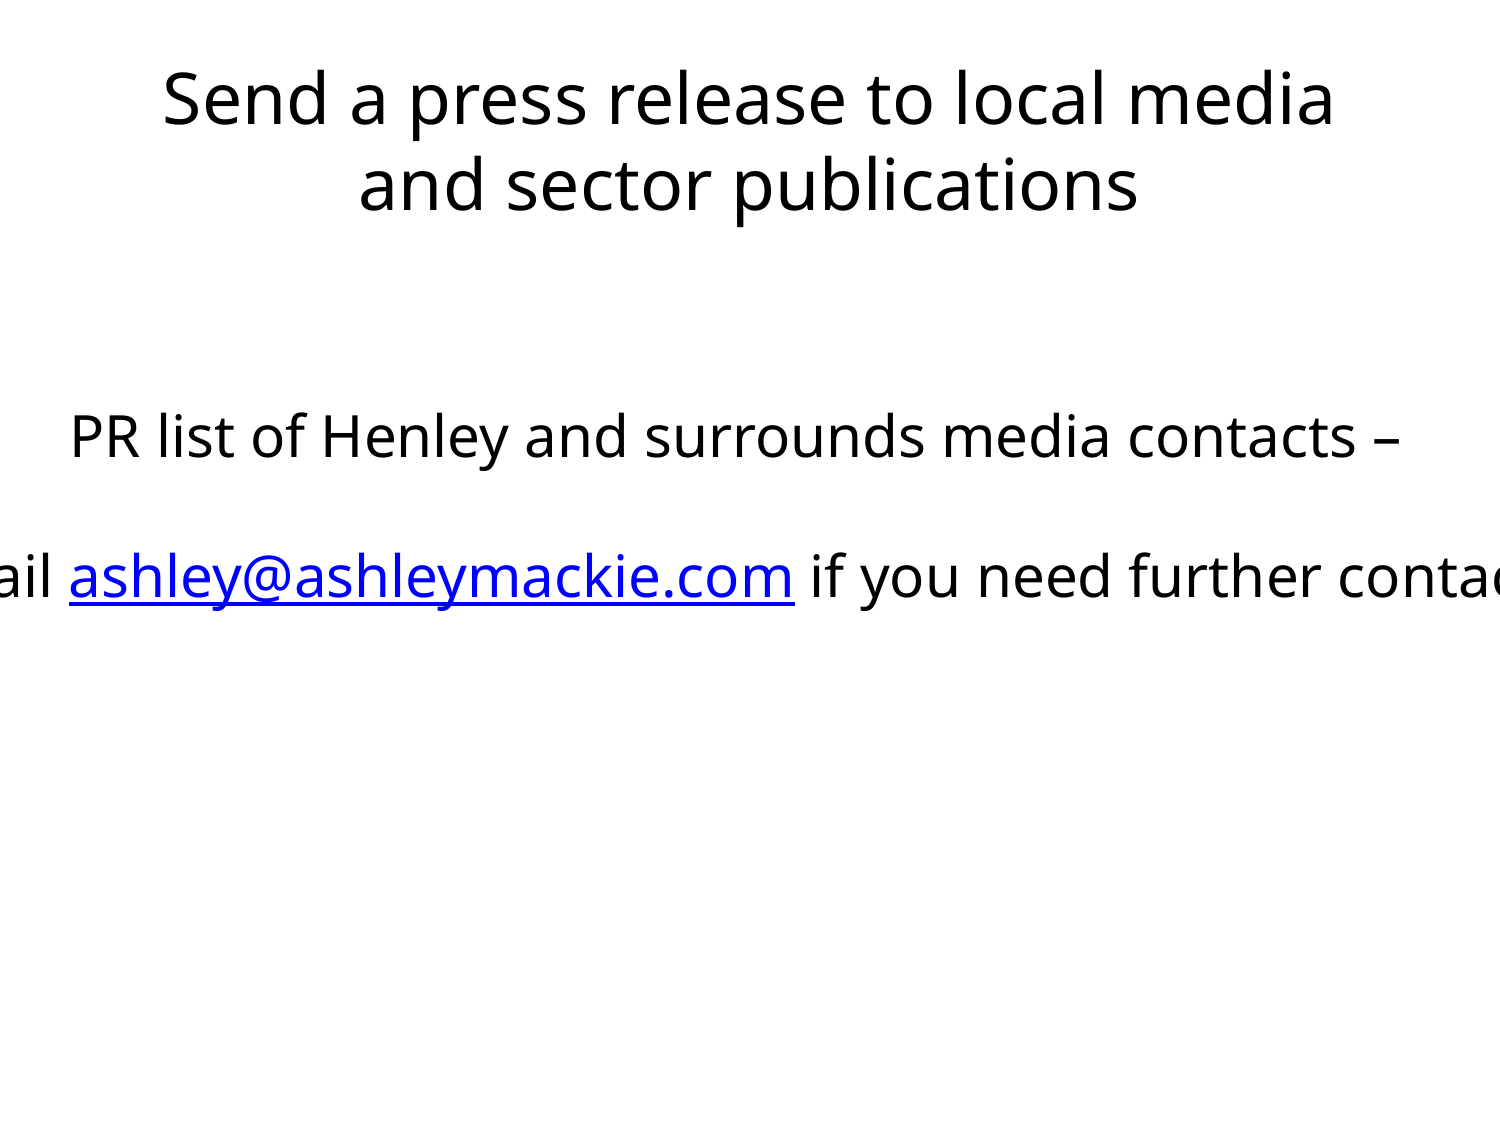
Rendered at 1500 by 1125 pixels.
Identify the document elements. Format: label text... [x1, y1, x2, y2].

title Send a press release to local media and sector publications [75, 45, 1425, 233]
text_box PR list of Henley and surrounds media contacts – email ashley@ashleymackie.com if you need further contacts! [0, 391, 1500, 626]
